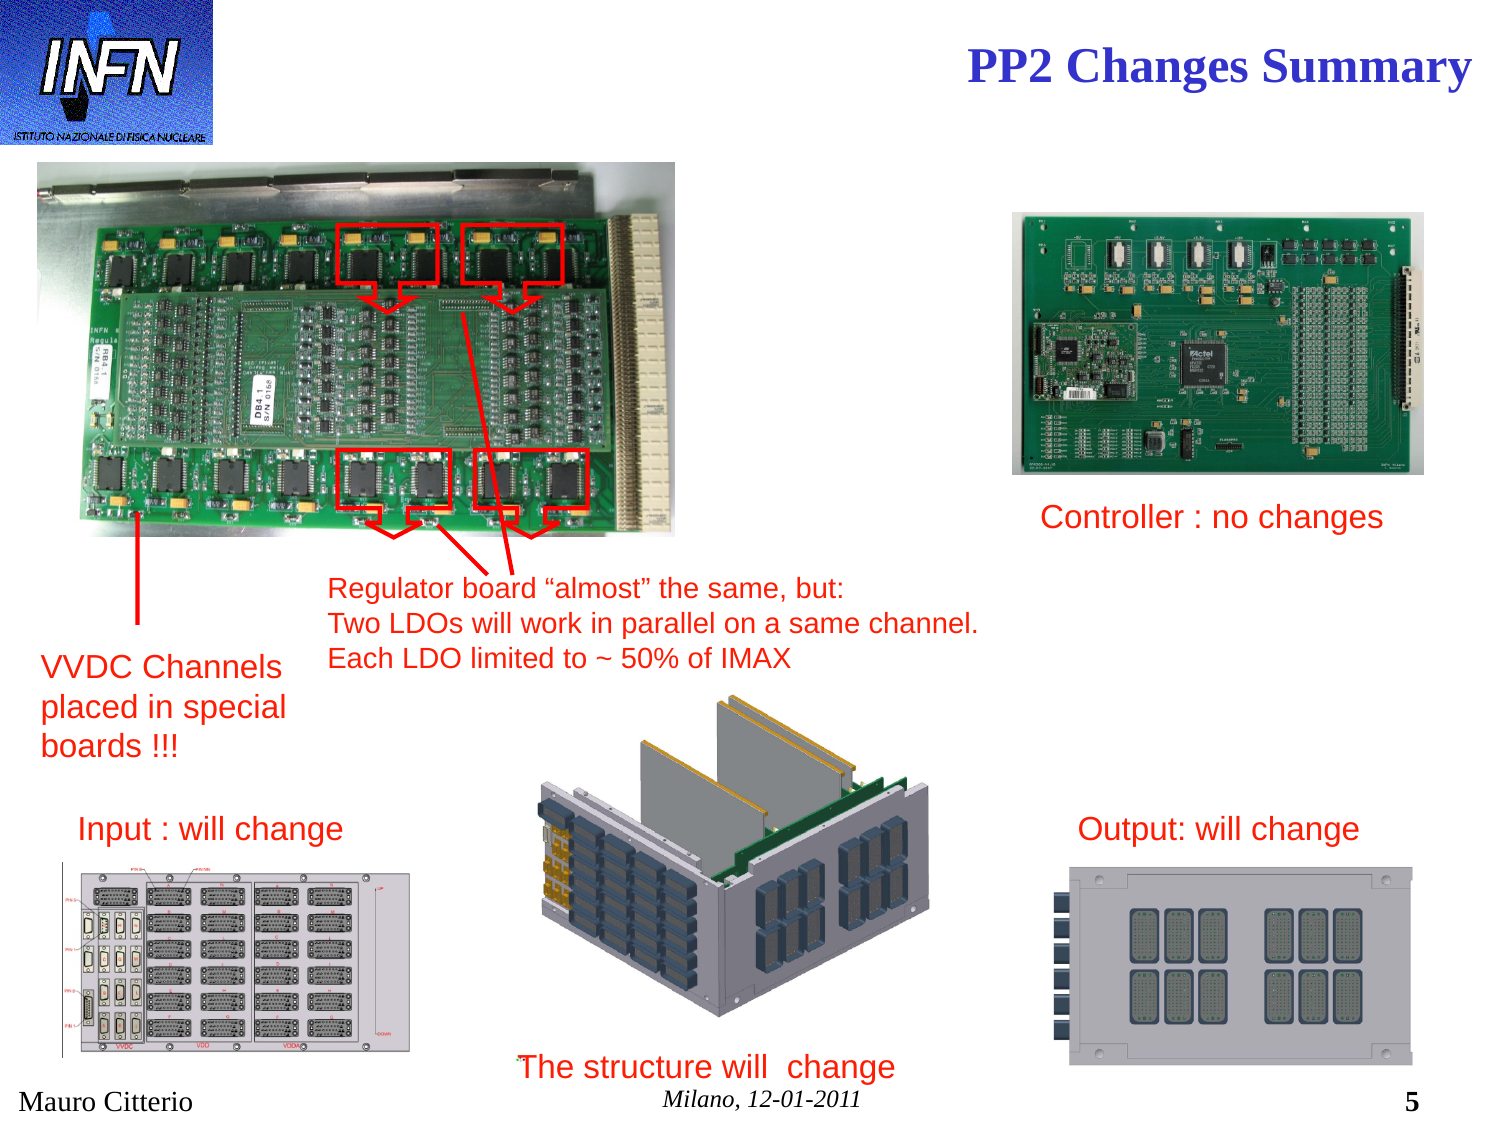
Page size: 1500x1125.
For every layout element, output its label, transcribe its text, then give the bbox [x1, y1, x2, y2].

picture [1012, 212, 1425, 475]
picture [62, 862, 426, 1058]
text_box PP2 Changes Summary [249, 24, 1488, 100]
picture [512, 662, 1438, 1088]
picture [37, 162, 676, 538]
text_box The structure will change [502, 1037, 921, 1093]
text_box Output: will change [1092, 799, 1376, 848]
text_box Regulator board “almost” the same, but: Two LDOs will work in parallel on a same channel. Each LDO limited to ~ 50% of IMAX [312, 562, 1275, 683]
text_box Controller : no changes [1025, 487, 1400, 543]
text_box Input : will change [62, 799, 360, 855]
text_box VVDC Channels placed in special boards !!! [25, 637, 303, 772]
picture [0, 0, 213, 145]
